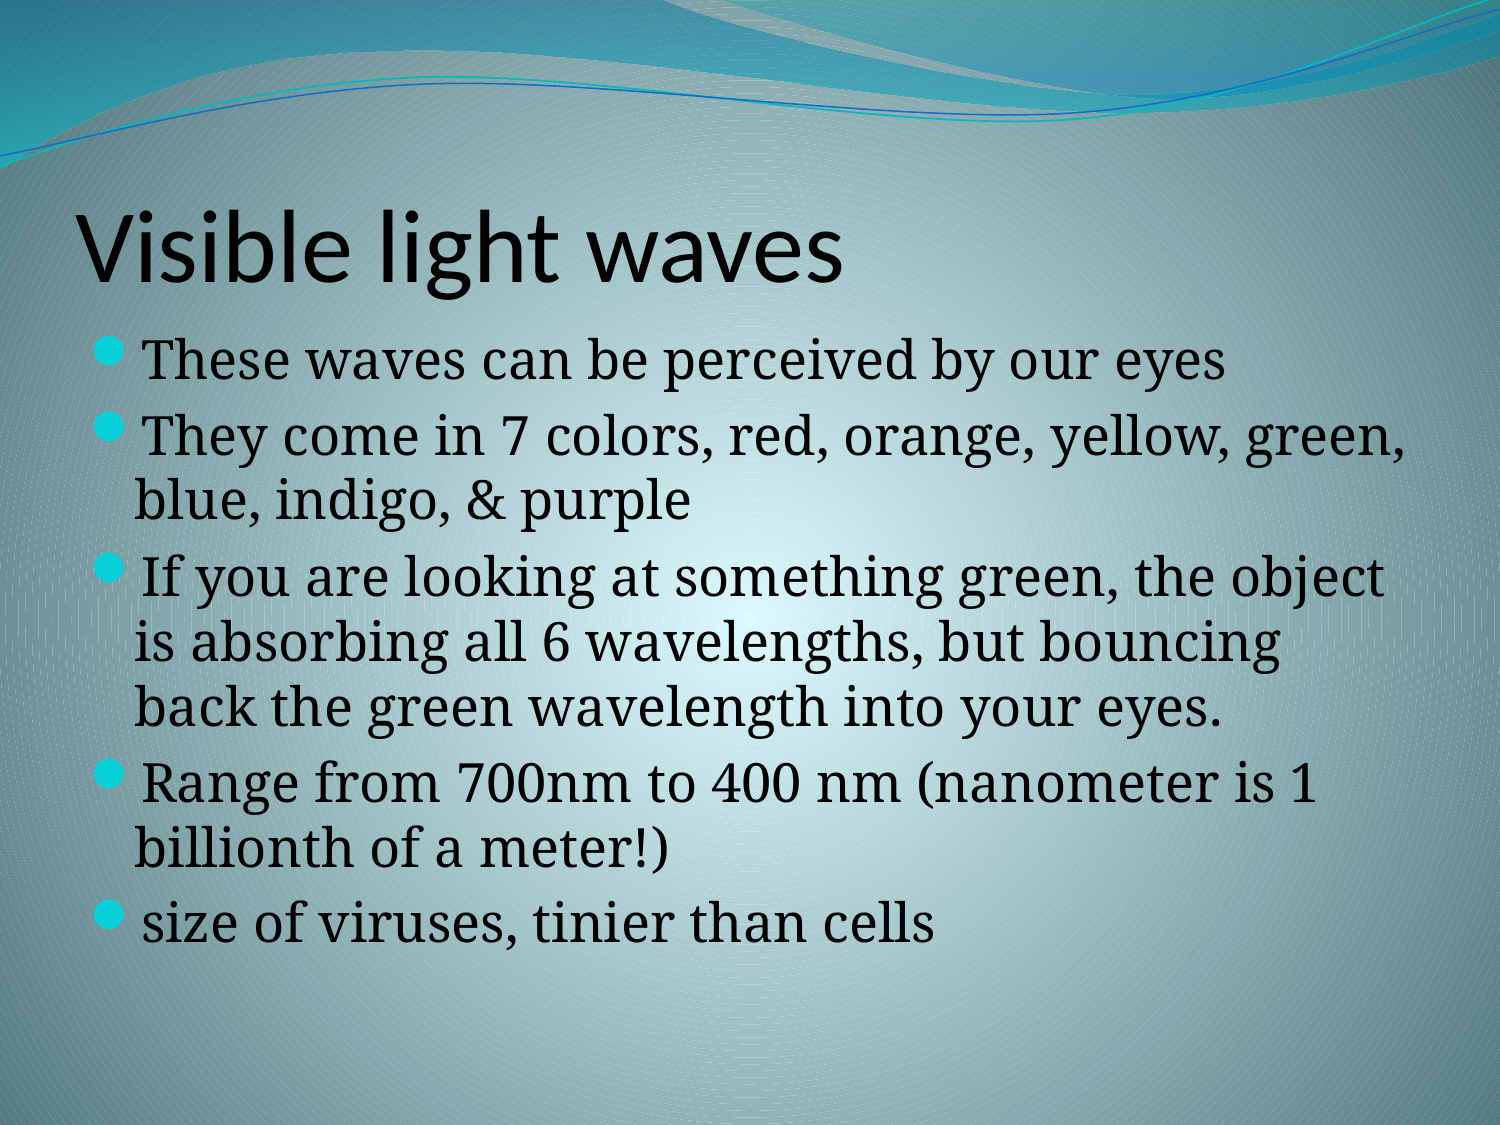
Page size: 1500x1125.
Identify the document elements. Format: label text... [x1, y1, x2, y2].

list These waves can be perceived by our eyes They come in 7 colors, red, orange, yellow, green, blue, indigo, & purple If you are looking at something green, the object is absorbing all 6 wavelengths, but bouncing back the green wavelength into your eyes. Range from 700nm to 400 nm (nanometer is 1 billionth of a meter!) size of viruses, tinier than cells [75, 317, 1425, 1038]
title Visible light waves [75, 115, 1425, 303]
